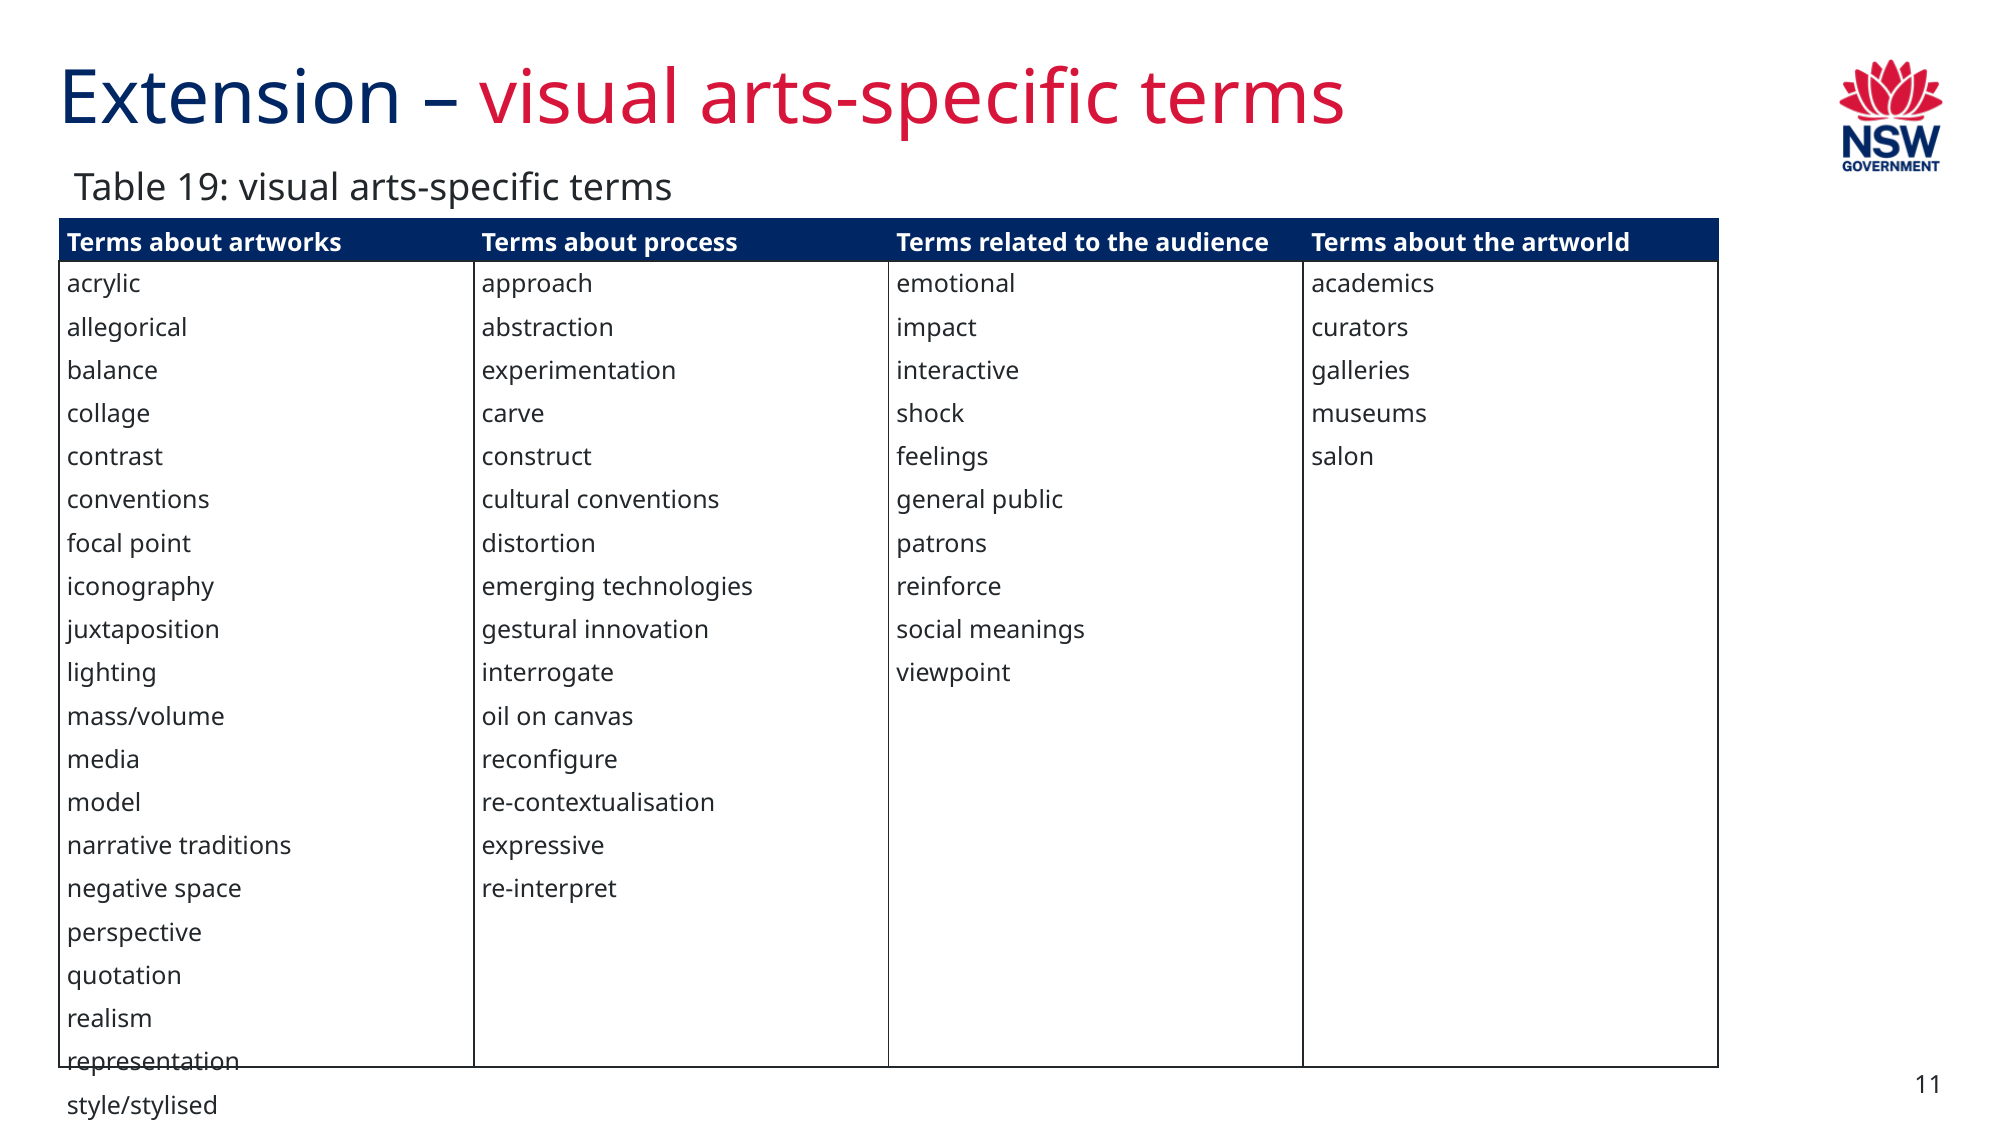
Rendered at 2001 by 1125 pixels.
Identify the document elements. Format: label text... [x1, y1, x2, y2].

table_cell emotional impact interactive shock feelings general public patrons reinforce social meanings viewpoint [889, 262, 1302, 1066]
table_cell acrylic allegorical balance collage contrast conventions focal point iconography juxtaposition lighting mass/volume media model narrative traditions negative space perspective quotation realism representation style/stylised visual qualities [60, 262, 473, 1066]
text_box Table 19: visual arts-specific terms [59, 175, 1280, 216]
table_cell academics curators galleries museums salon [1304, 262, 1717, 1066]
slide_number 11 [1824, 1068, 1943, 1099]
table_header Terms about the artworld [1303, 219, 1718, 260]
title Extension – visual arts-specific terms [59, 59, 1713, 218]
picture [1839, 59, 1943, 172]
table_cell approach abstraction experimentation carve construct cultural conventions distortion emerging technologies gestural innovation interrogate oil on canvas reconfigure re-contextualisation expressive re-interpret [475, 262, 888, 1066]
table_header Terms about process [474, 219, 889, 260]
table_header Terms about artworks [60, 219, 474, 260]
table_header Terms related to the audience [889, 219, 1303, 260]
